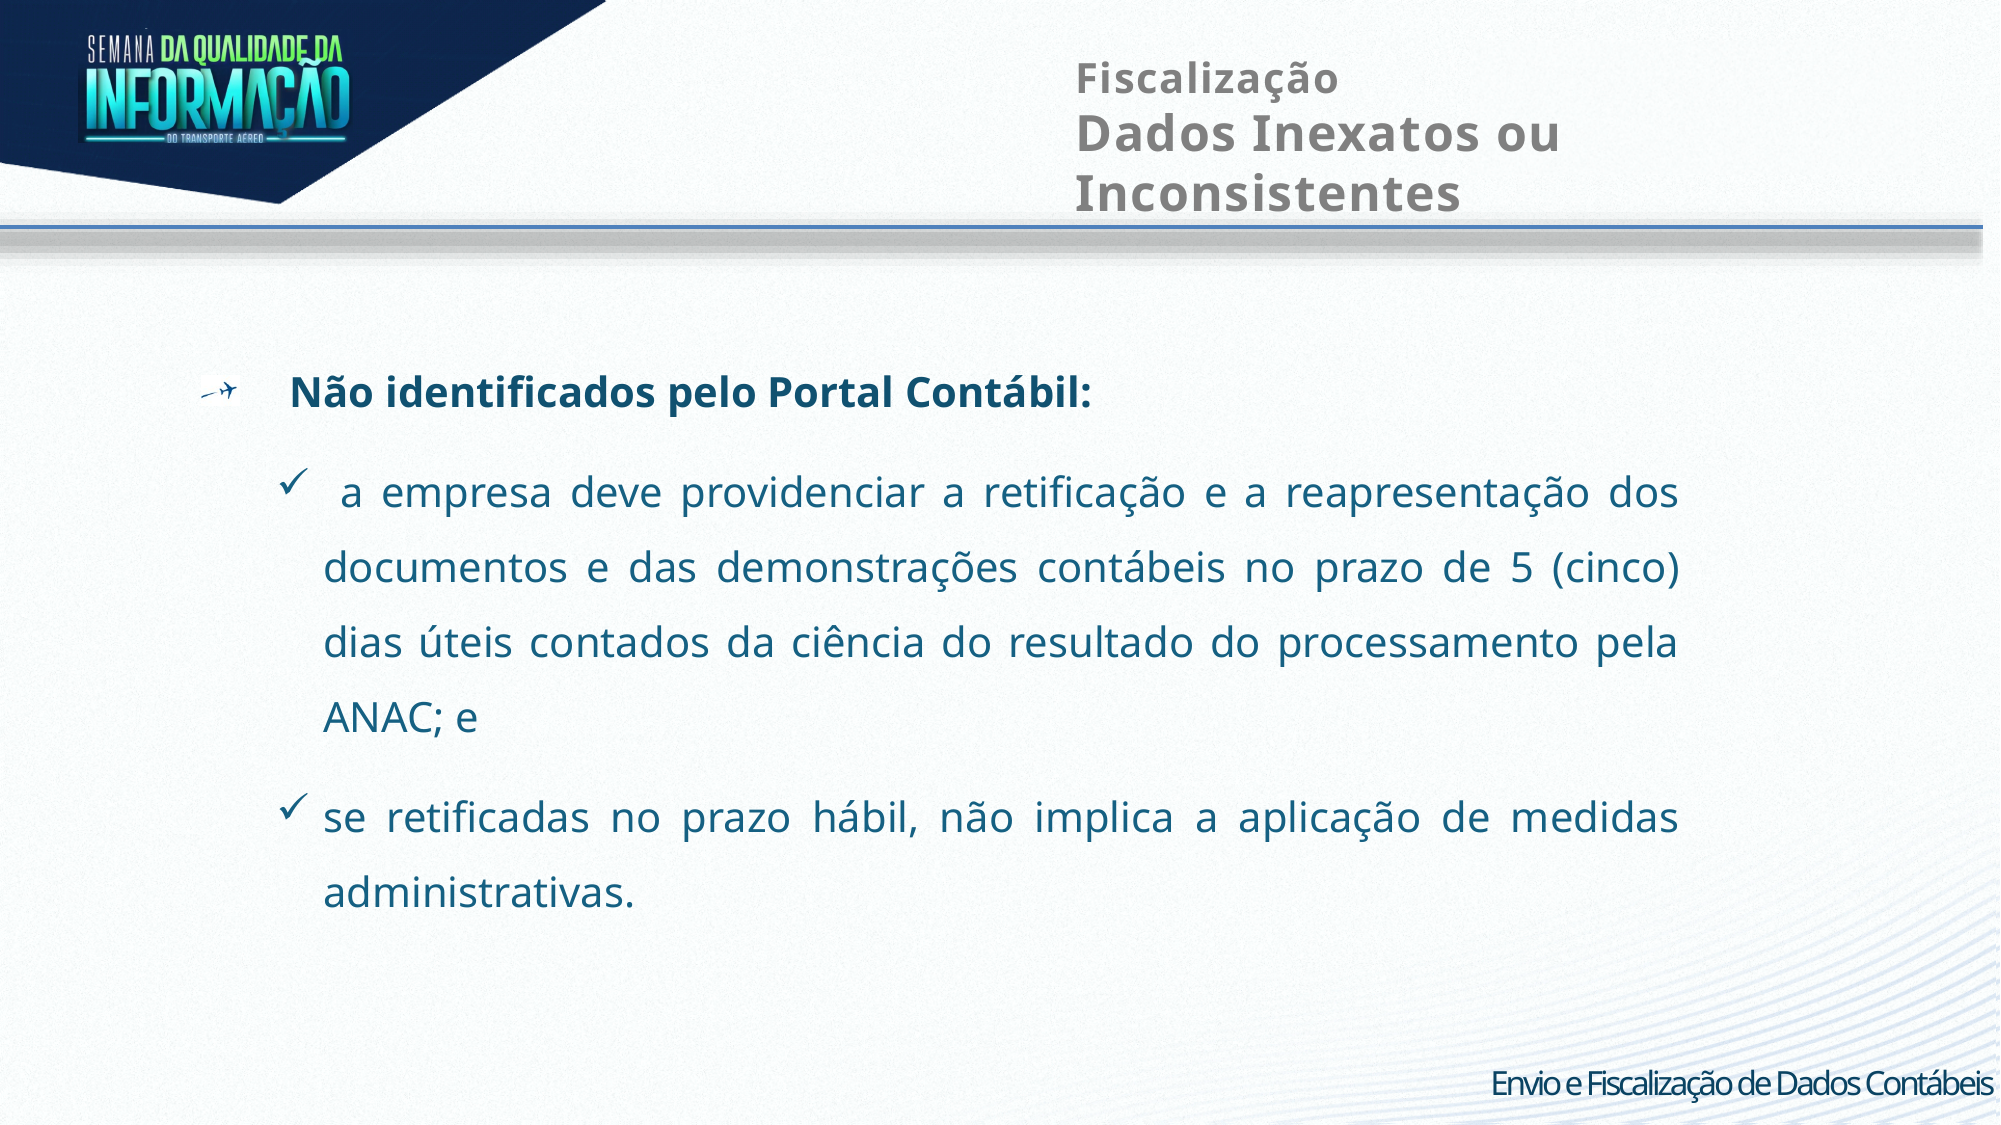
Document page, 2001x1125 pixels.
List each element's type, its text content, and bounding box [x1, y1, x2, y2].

text_box Envio e Fiscalização de Dados Contábeis [1470, 1058, 2000, 1110]
text_box Não identificados pelo Portal Contábil: a empresa deve providenciar a retificação e a reapresentação dos documentos e das demonstrações contábeis no prazo de 5 (cinco) dias úteis contados da ciência do resultado do processamento pela ANAC; e se retificadas no prazo hábil, não implica a aplicação de medidas administrativas. [186, 358, 1696, 1024]
picture [0, 0, 2000, 1125]
text_box Fiscalização Dados Inexatos ou Inconsistentes [1060, 44, 1929, 199]
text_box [0, 199, 1984, 281]
